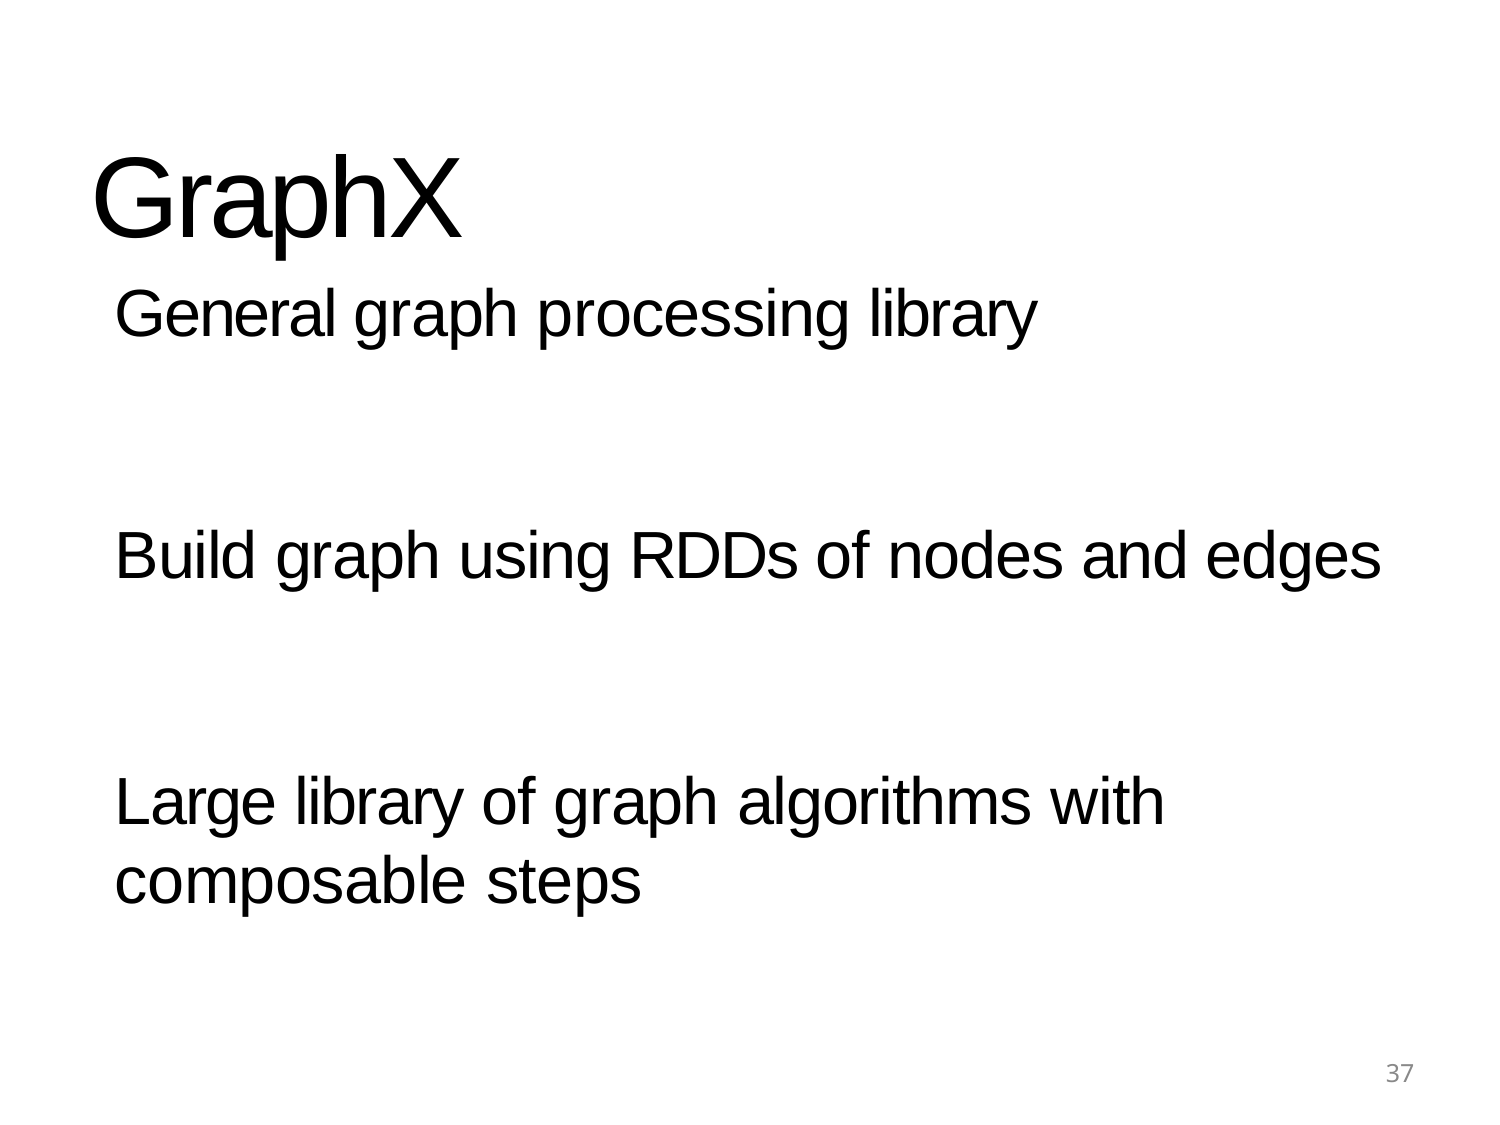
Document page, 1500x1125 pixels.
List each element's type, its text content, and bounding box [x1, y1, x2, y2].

slide_number 37 [1381, 1057, 1415, 1090]
text_box Build graph using RDDs of nodes and edges Large library of graph algorithms with composable steps [112, 511, 1396, 916]
title GraphX General graph processing library [87, 123, 1413, 351]
